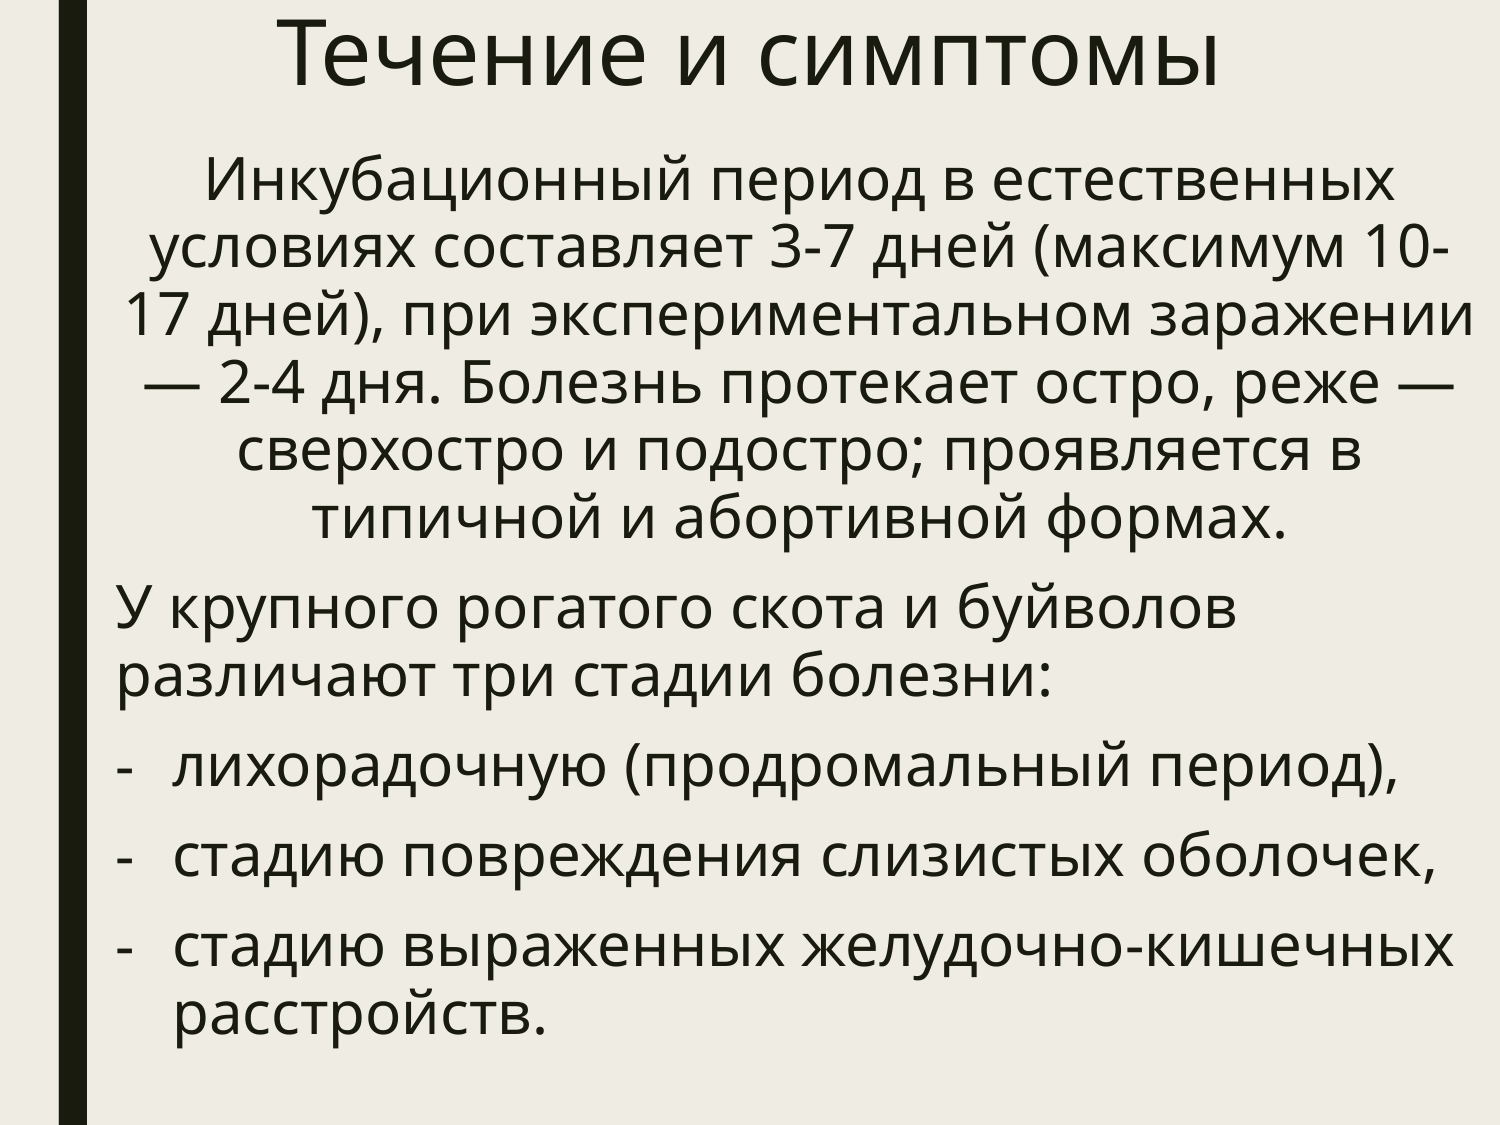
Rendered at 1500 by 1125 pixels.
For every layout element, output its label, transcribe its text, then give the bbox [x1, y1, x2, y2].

title Течение и симптомы [112, 0, 1388, 119]
list Инкубационный период в естественных условиях составляет 3-7 дней (максимум 10-17 дней), при экспериментальном заражении — 2-4 дня. Болезнь протекает остро, реже — сверхостро и подостро; проявляется в типичной и абортивной формах. У крупного рогатого скота и буйволов различают три стадии болезни: лихорадочную (продромальный период), стадию повреждения слизистых оболочек, стадию выраженных желудочно-кишечных расстройств. [100, 138, 1500, 1125]
